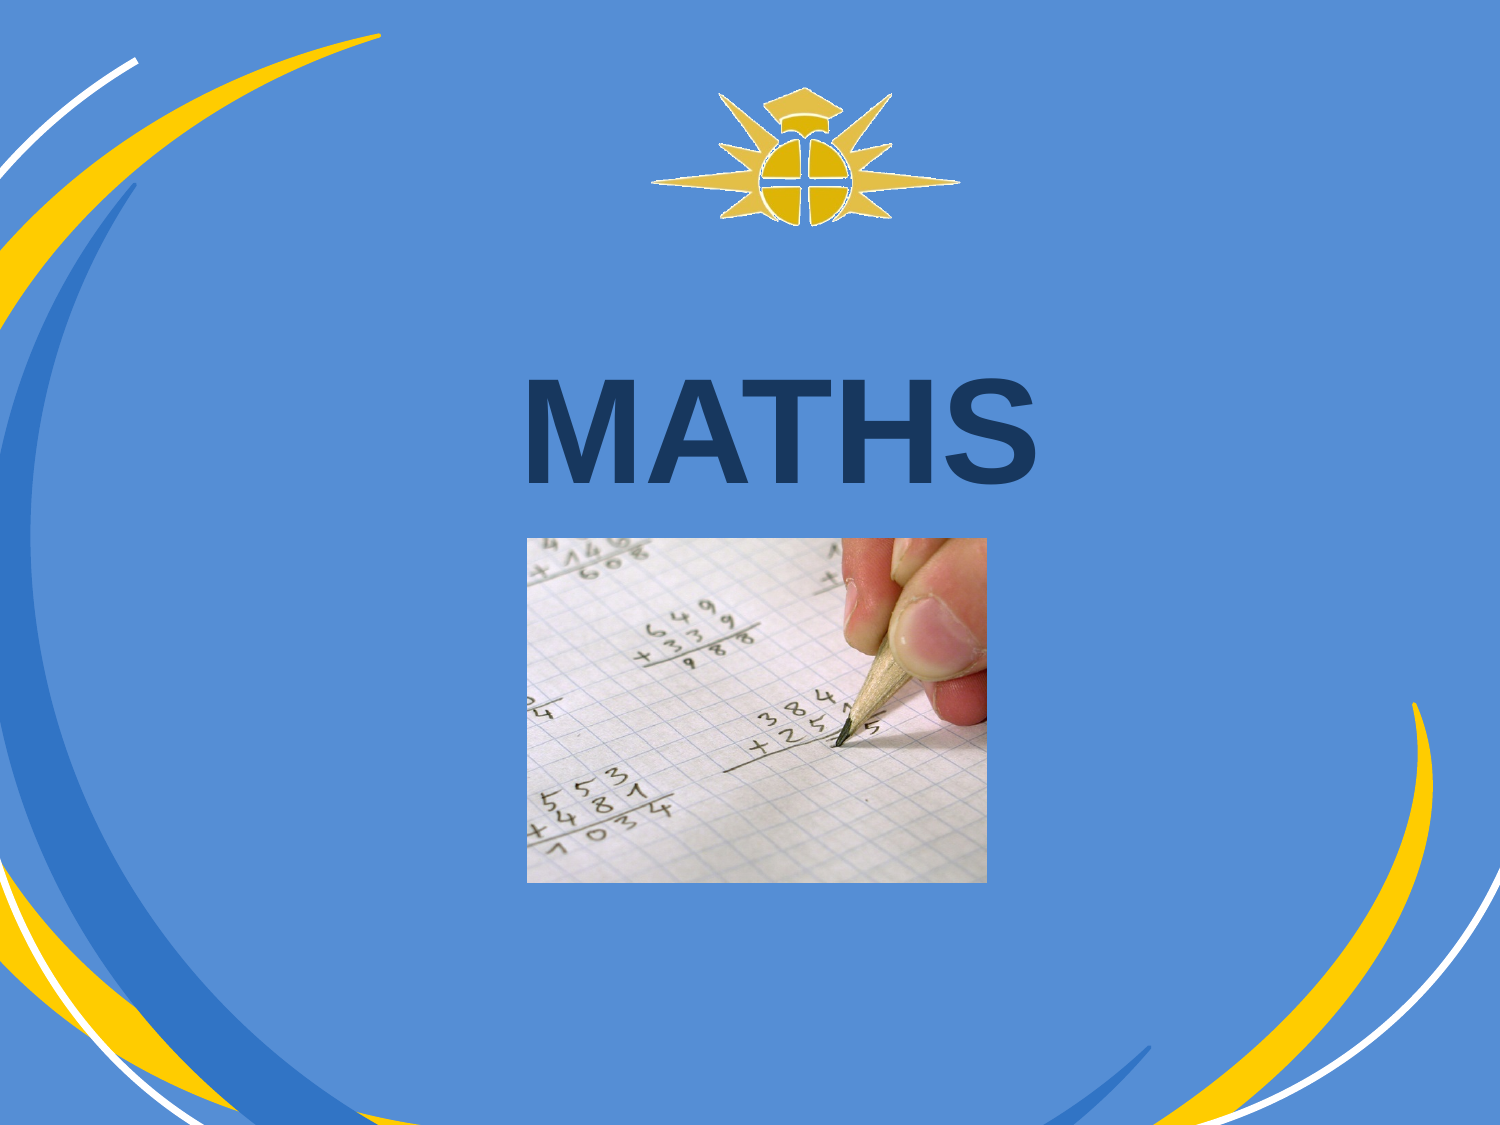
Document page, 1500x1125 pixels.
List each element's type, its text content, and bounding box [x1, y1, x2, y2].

text_box MATHS [504, 326, 1057, 521]
picture [527, 538, 987, 884]
picture [643, 66, 973, 241]
